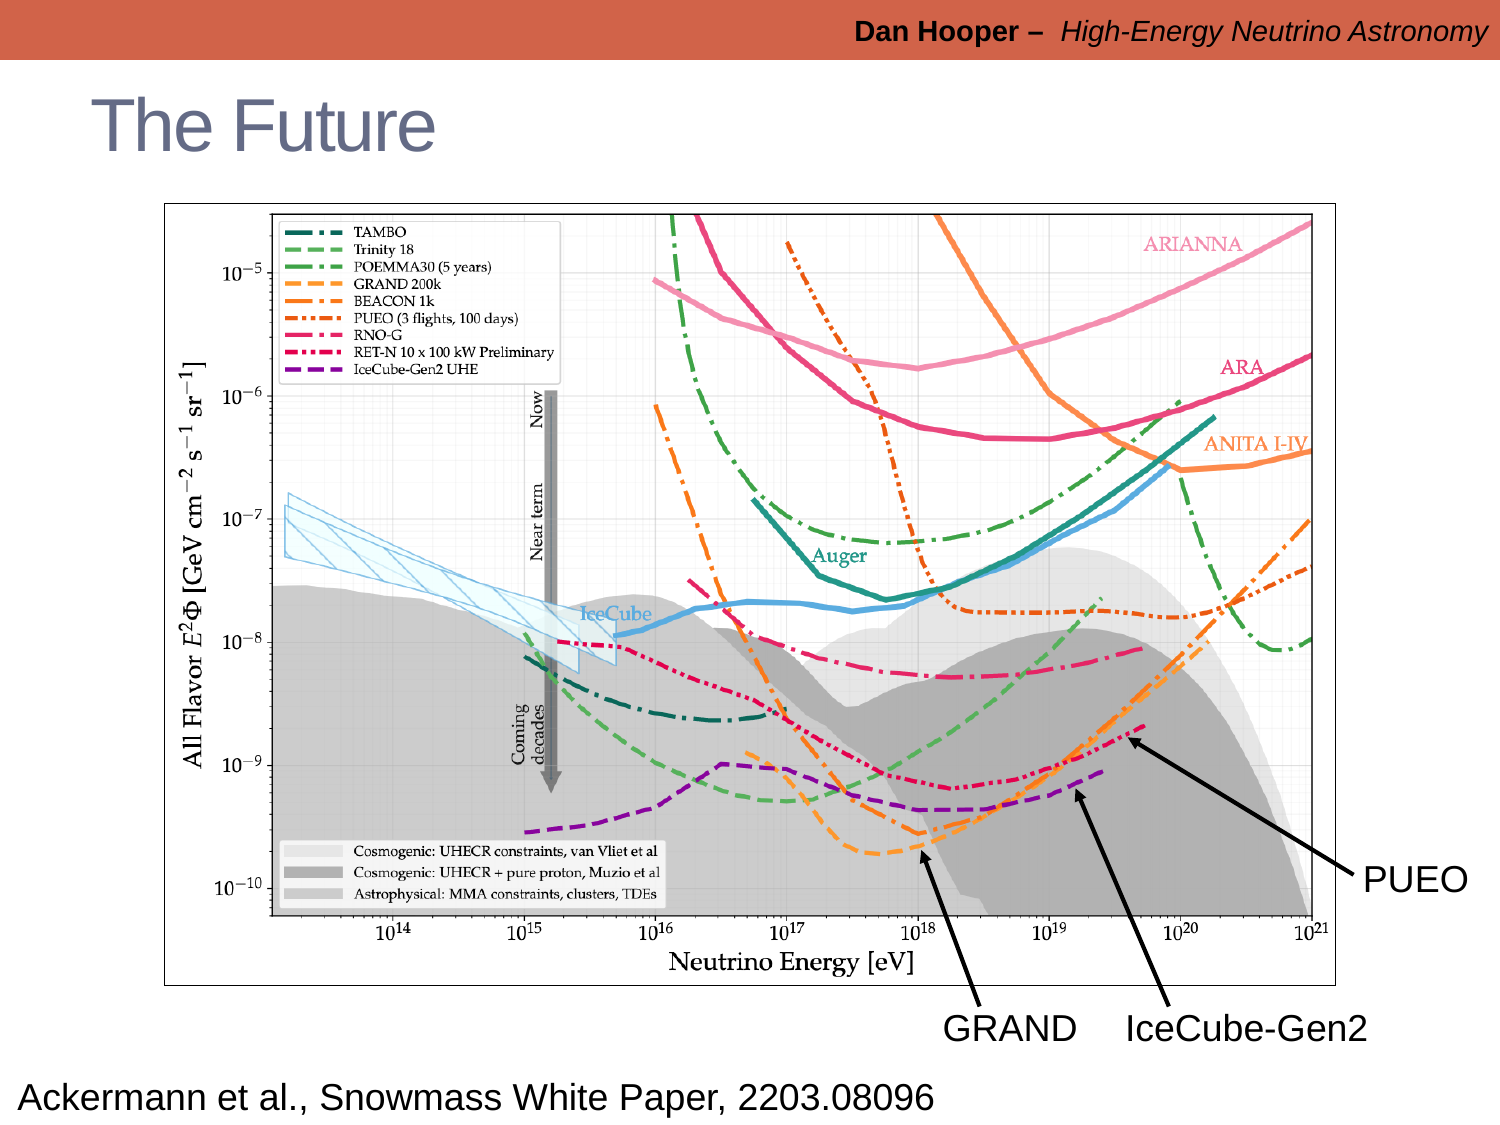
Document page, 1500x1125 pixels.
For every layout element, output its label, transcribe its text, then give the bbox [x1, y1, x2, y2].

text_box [1127, 737, 1354, 875]
text_box Dan Hooper – High-Energy Neutrino Astronomy [699, 4, 1500, 55]
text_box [1075, 788, 1170, 1007]
title The Future [75, 39, 1482, 203]
picture [164, 202, 1336, 986]
picture [1170, 875, 1336, 986]
text_box Ackermann et al., Snowmass White Paper, 2203.08096 [2, 1065, 980, 1125]
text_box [921, 849, 980, 1007]
text_box GRAND [927, 996, 1093, 1056]
text_box PUEO [1348, 848, 1500, 908]
text_box IceCube-Gen2 [1110, 996, 1384, 1057]
